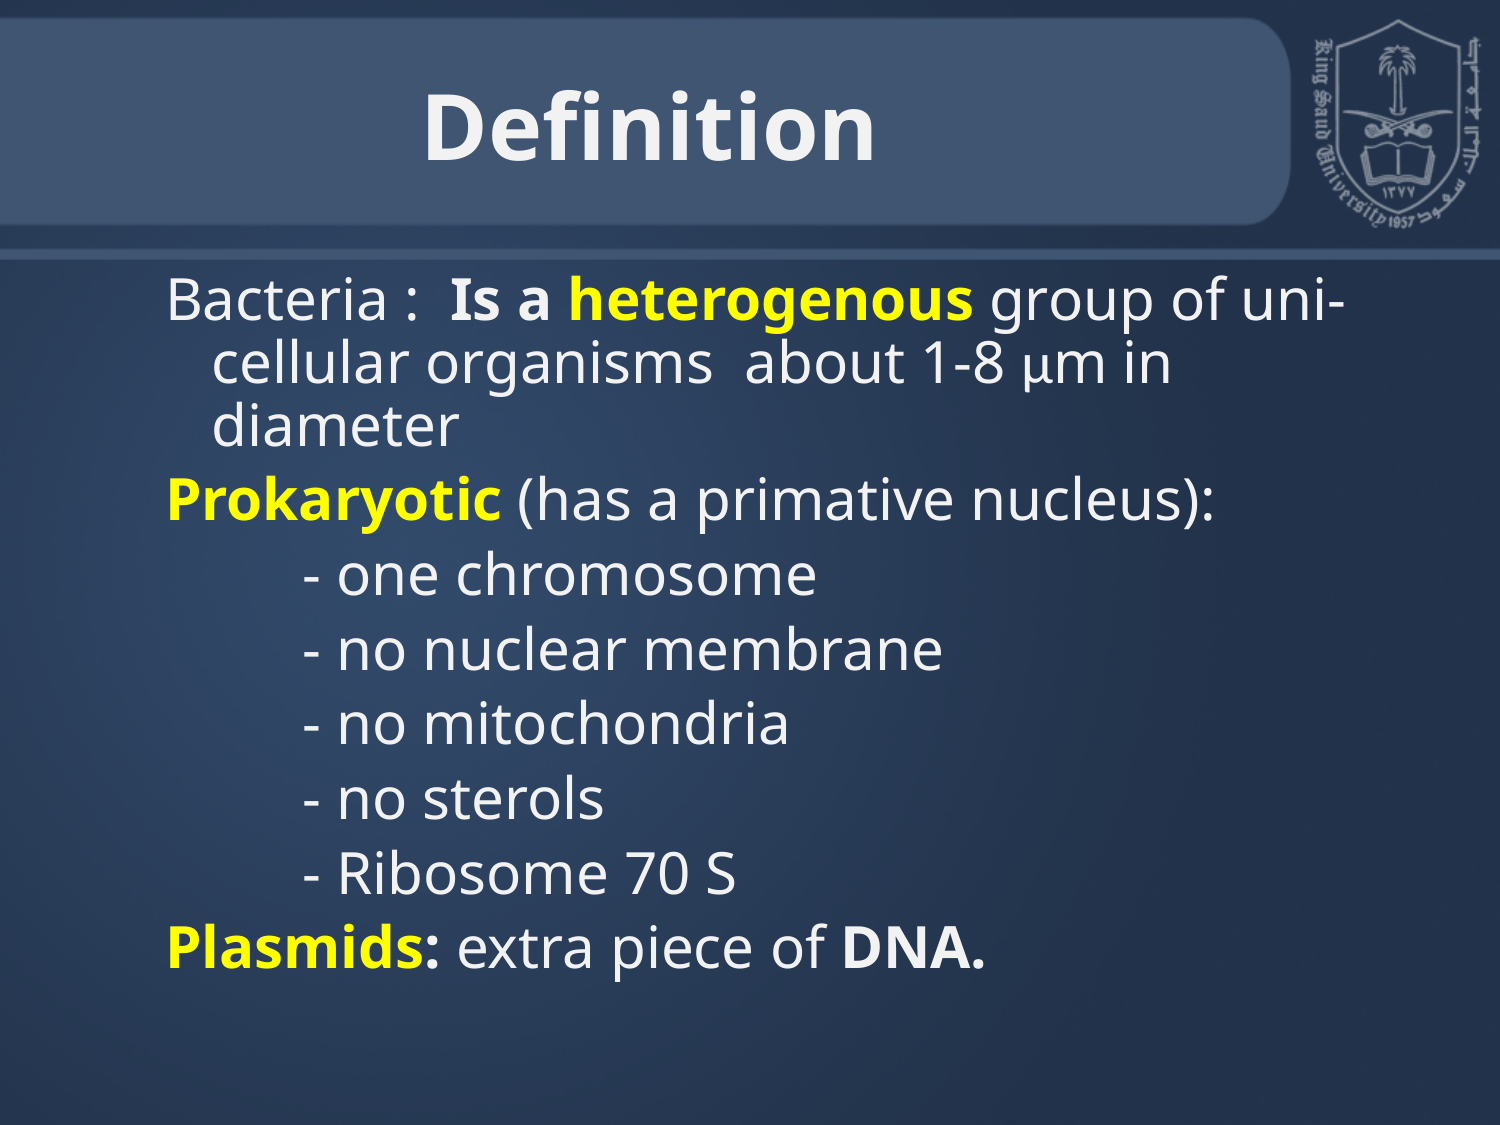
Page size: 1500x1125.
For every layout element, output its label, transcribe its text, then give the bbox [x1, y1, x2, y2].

list Bacteria : Is a heterogenous group of uni-cellular organisms about 1-8 μm in diameter Prokaryotic (has a primative nucleus): - one chromosome - no nuclear membrane - no mitochondria - no sterols - Ribosome 70 S Plasmids: extra piece of DNA. [75, 262, 1425, 1005]
picture [0, 0, 1500, 1125]
title Definition [12, 24, 1288, 223]
